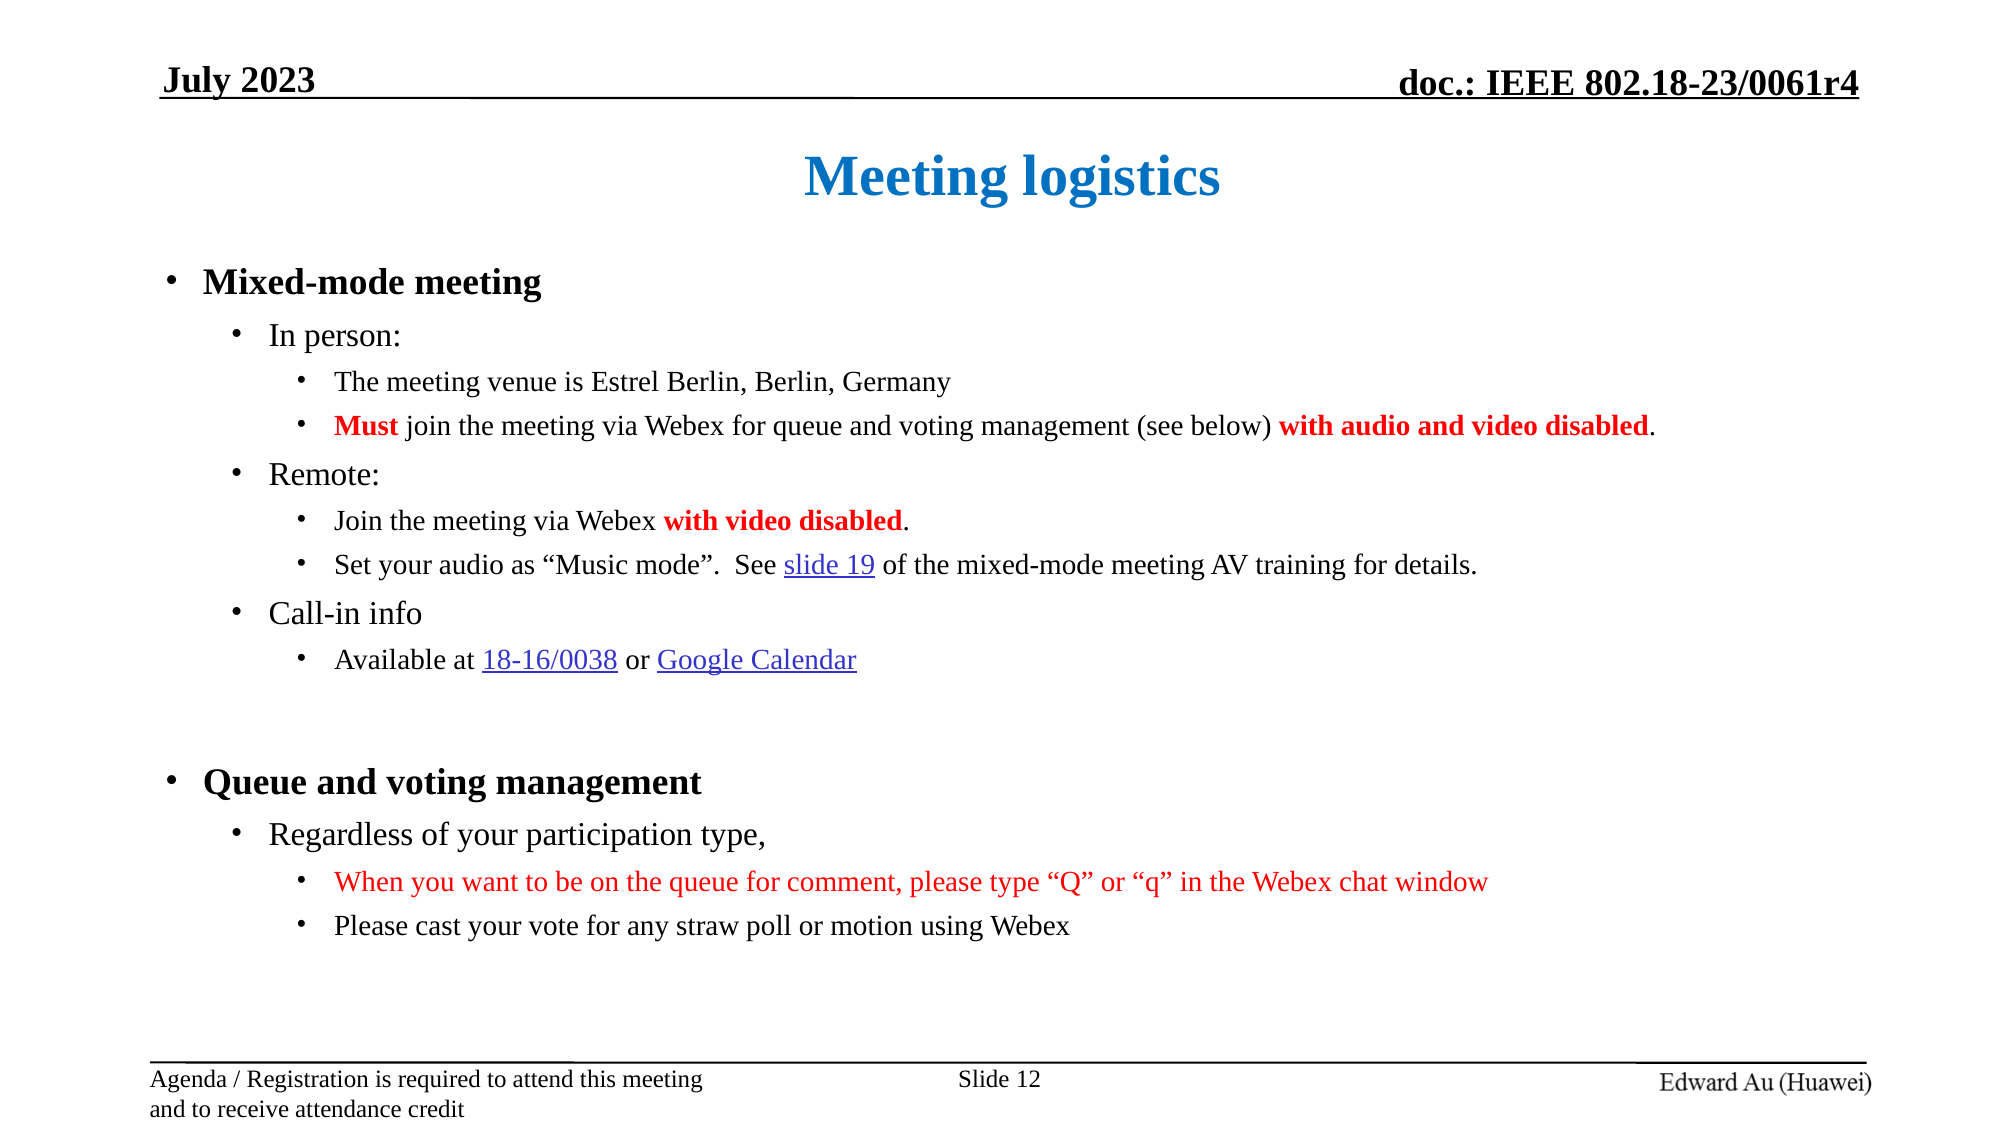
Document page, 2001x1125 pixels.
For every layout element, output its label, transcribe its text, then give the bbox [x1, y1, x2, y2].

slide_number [162, 54, 663, 101]
list Mixed-mode meeting In person: The meeting venue is Estrel Berlin, Berlin, Germany Must join the meeting via Webex for queue and voting management (see below) with audio and video disabled. Remote: Join the meeting via Webex with video disabled. Set your audio as “Music mode”. See slide 19 of the mixed-mode meeting AV training for details. Call-in info Available at 18-16/0038 or Google Calendar Queue and voting management Regardless of your participation type, When you want to be on the queue for comment, please type “Q” or “q” in the Webex chat window Please cast your vote for any straw poll or motion using Webex [149, 249, 1869, 1026]
slide_number Slide 12 [933, 1061, 1067, 1123]
picture [1174, 1058, 1887, 1113]
title Meeting logistics [162, 99, 1864, 246]
